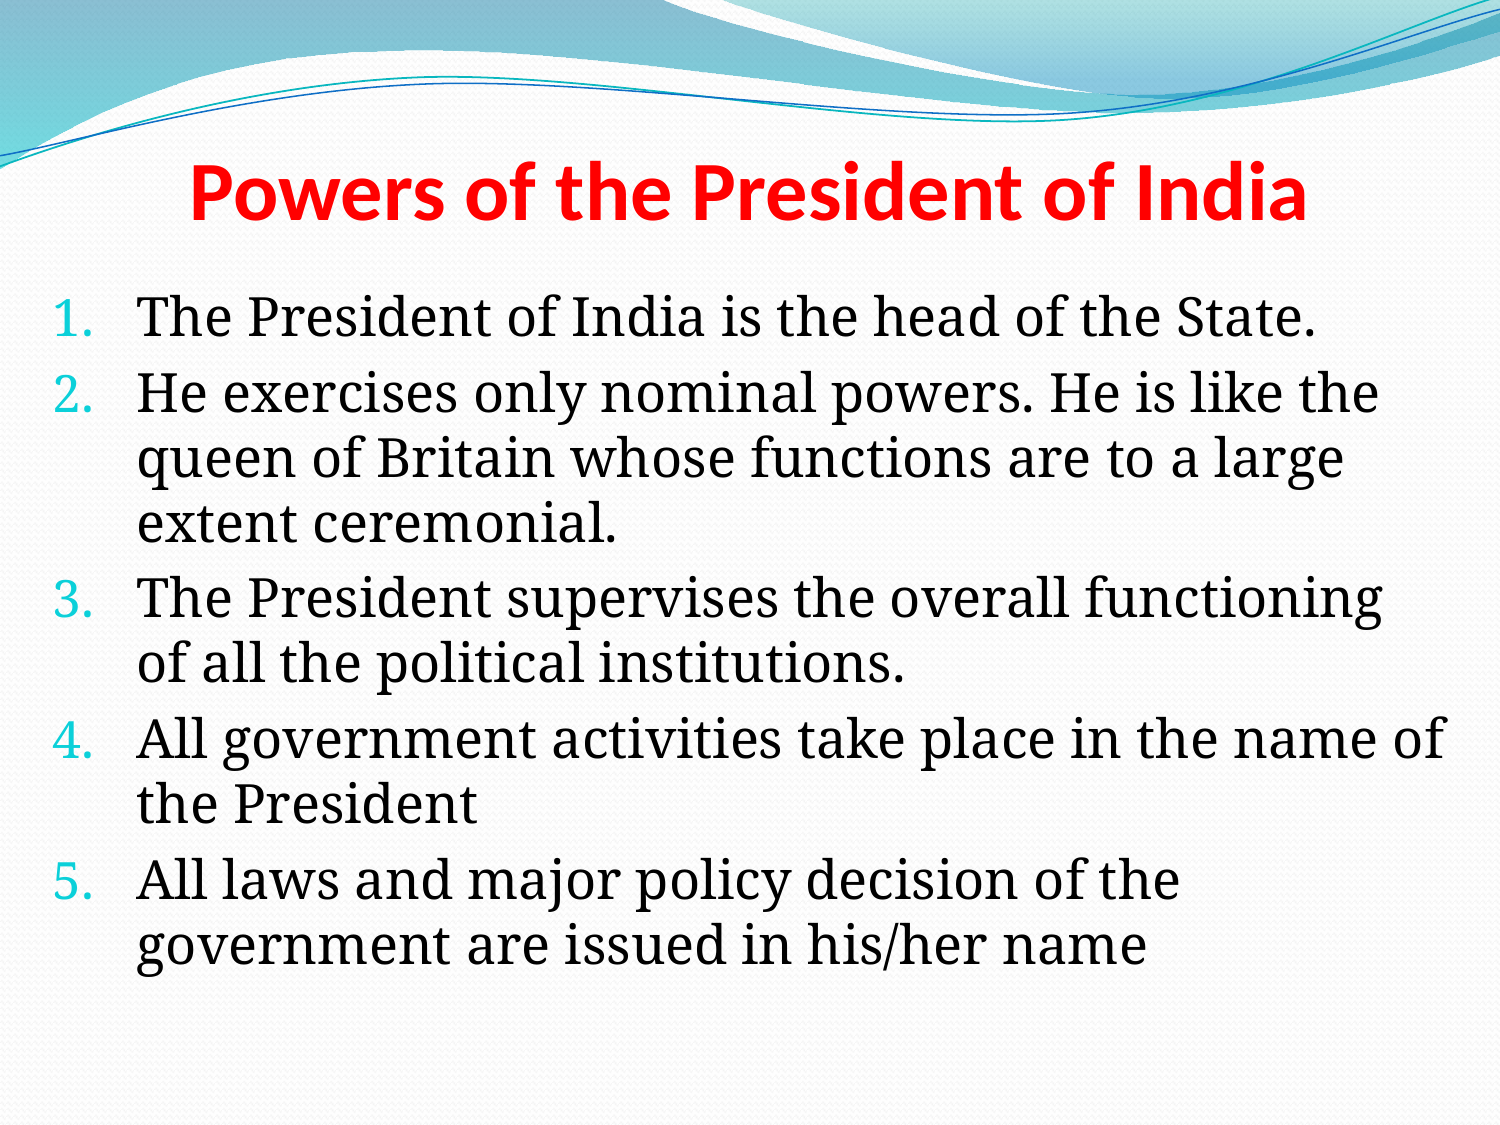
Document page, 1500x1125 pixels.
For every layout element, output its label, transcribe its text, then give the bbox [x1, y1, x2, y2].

title Powers of the President of India [75, 62, 1425, 238]
list The President of India is the head of the State. He exercises only nominal powers. He is like the queen of Britain whose functions are to a large extent ceremonial. The President supervises the overall functioning of all the political institutions. All government activities take place in the name of the President All laws and major policy decision of the government are issued in his/her name [37, 275, 1463, 1088]
